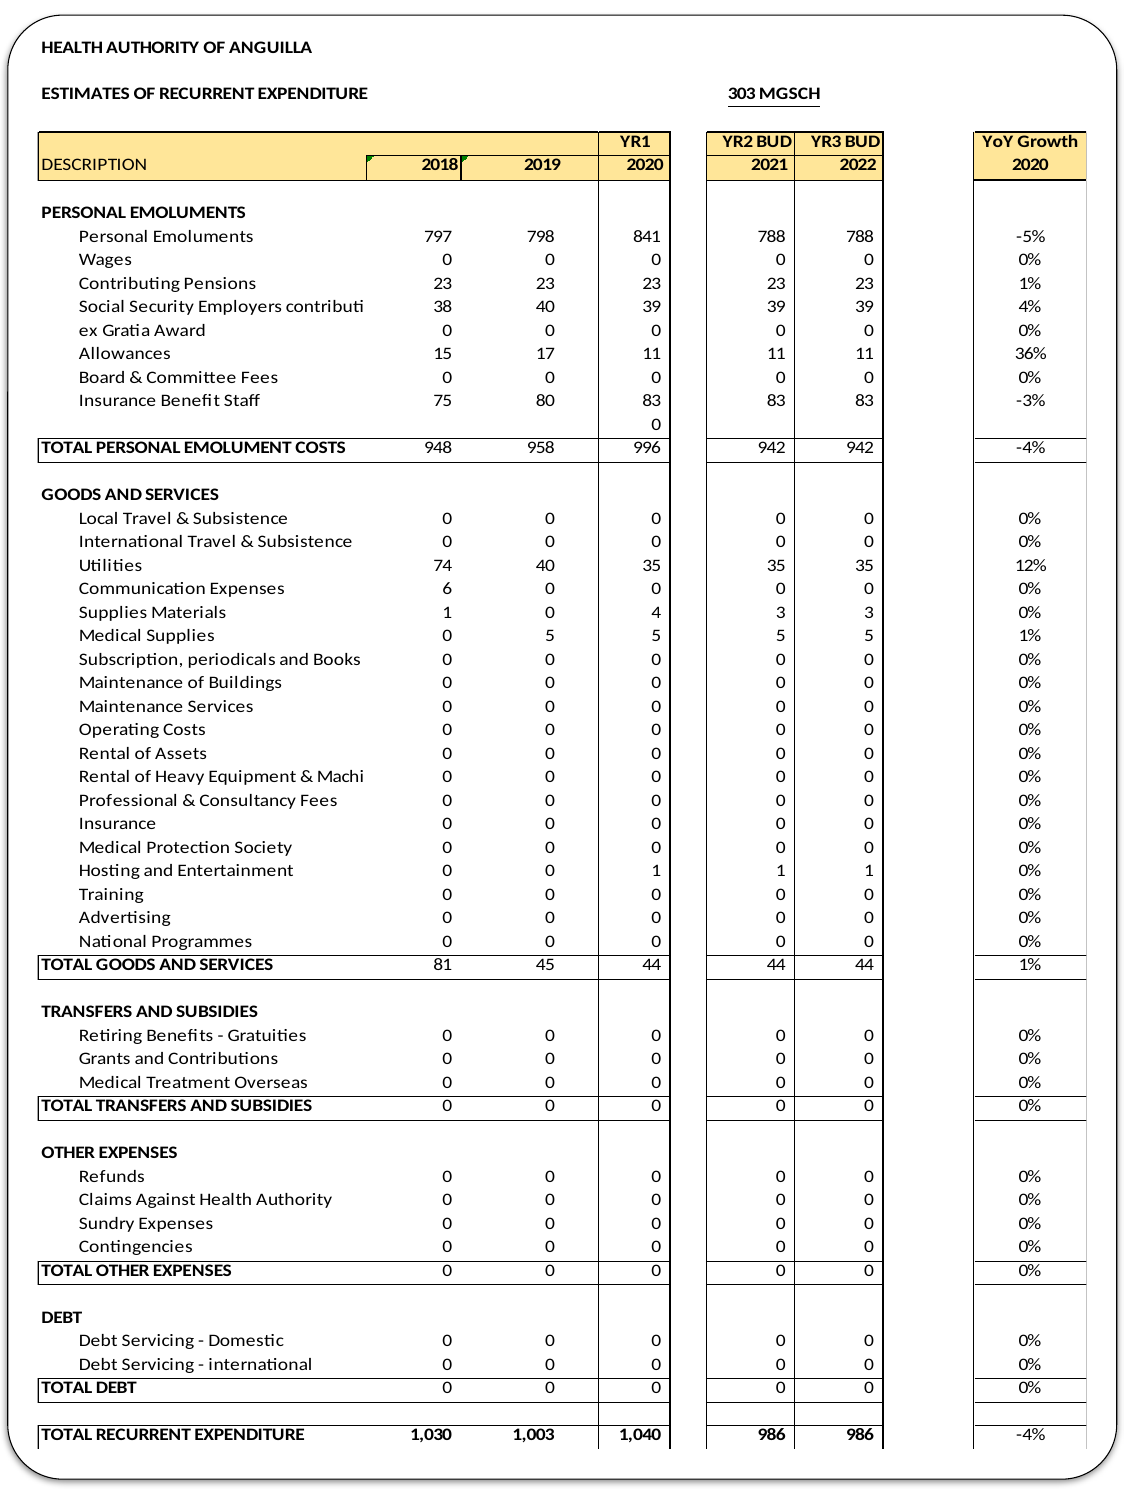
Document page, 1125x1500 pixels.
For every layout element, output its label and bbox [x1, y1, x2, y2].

list [37, 37, 1088, 1451]
